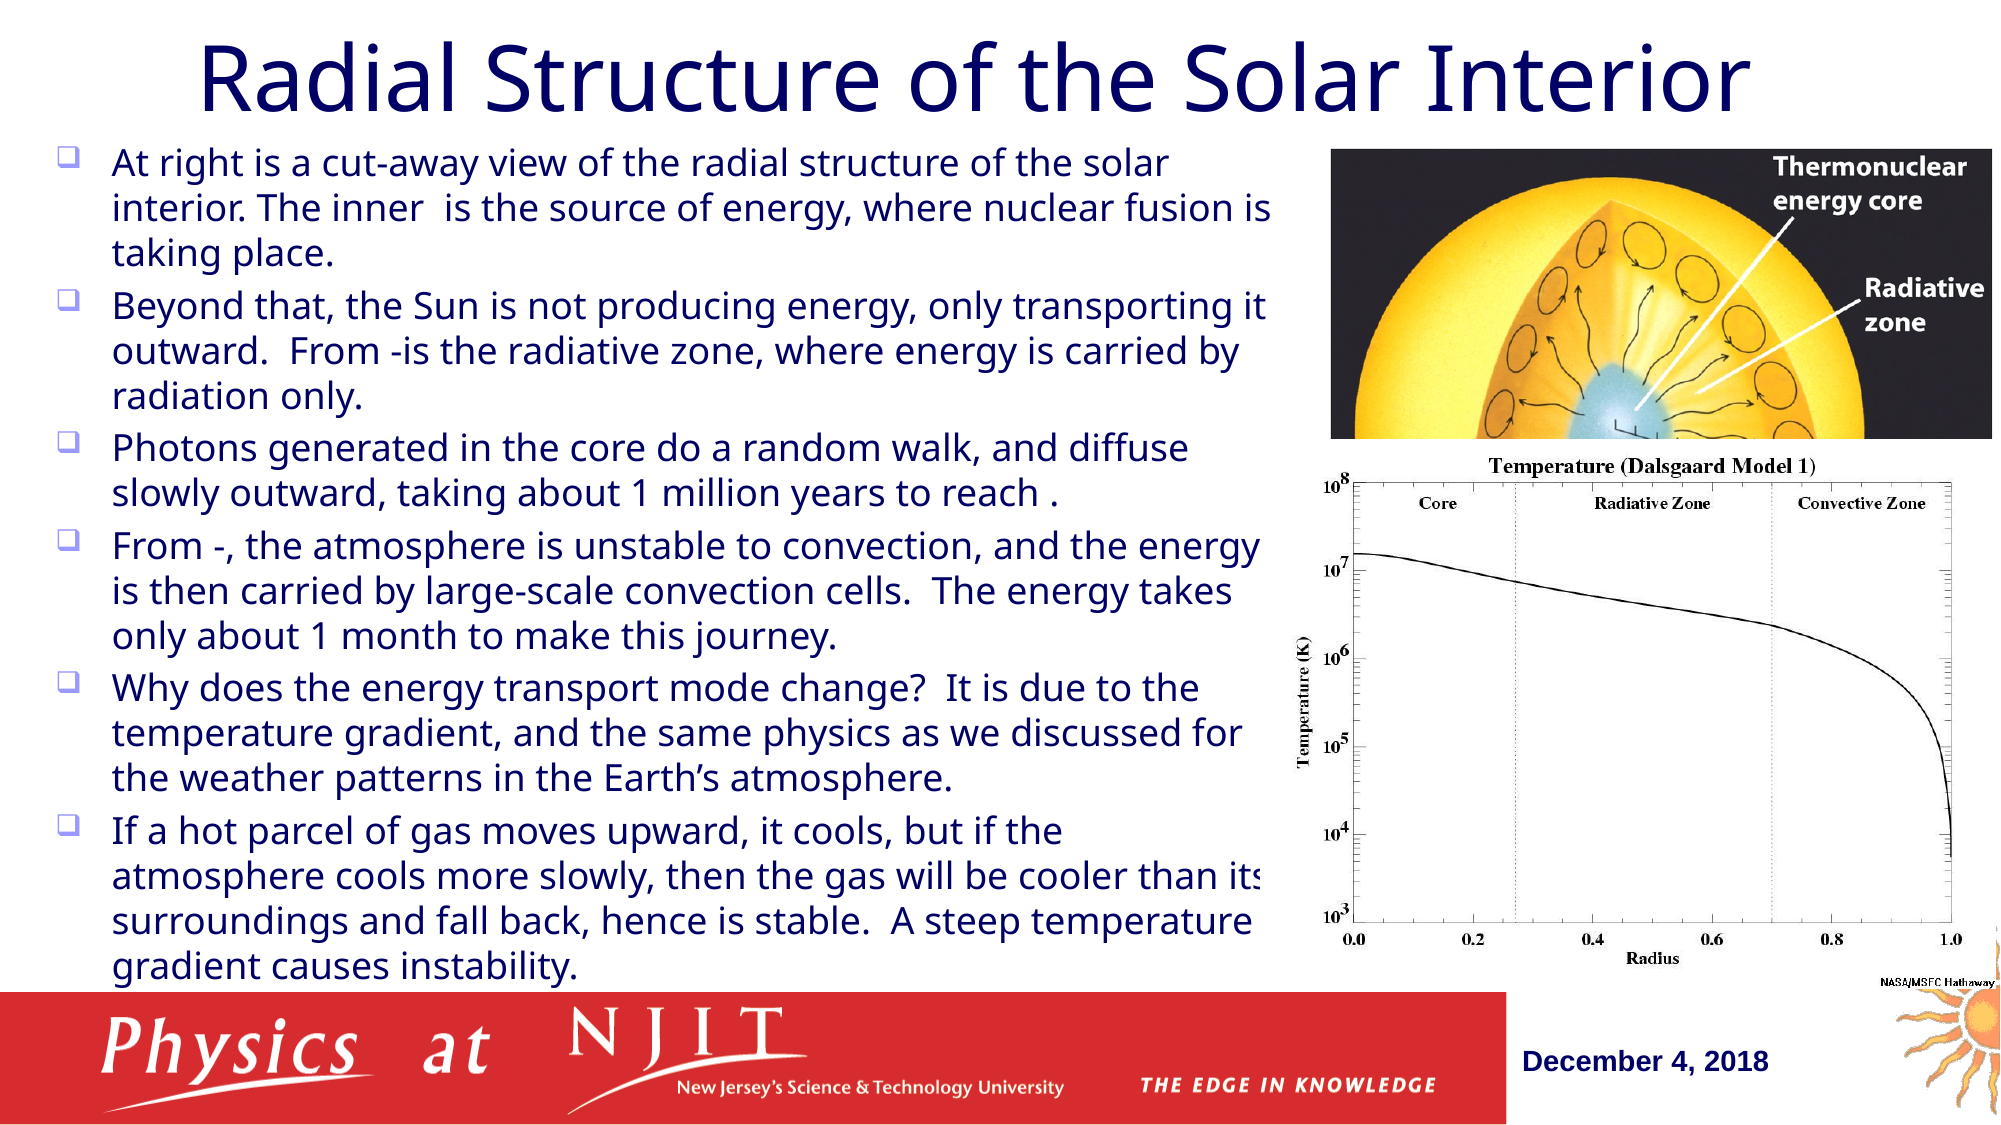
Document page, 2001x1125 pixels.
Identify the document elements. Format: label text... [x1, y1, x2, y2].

picture [1260, 144, 2001, 1122]
title Radial Structure of the Solar Interior [60, 0, 1890, 150]
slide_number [1506, 1040, 1855, 1085]
picture [0, 992, 1507, 1125]
